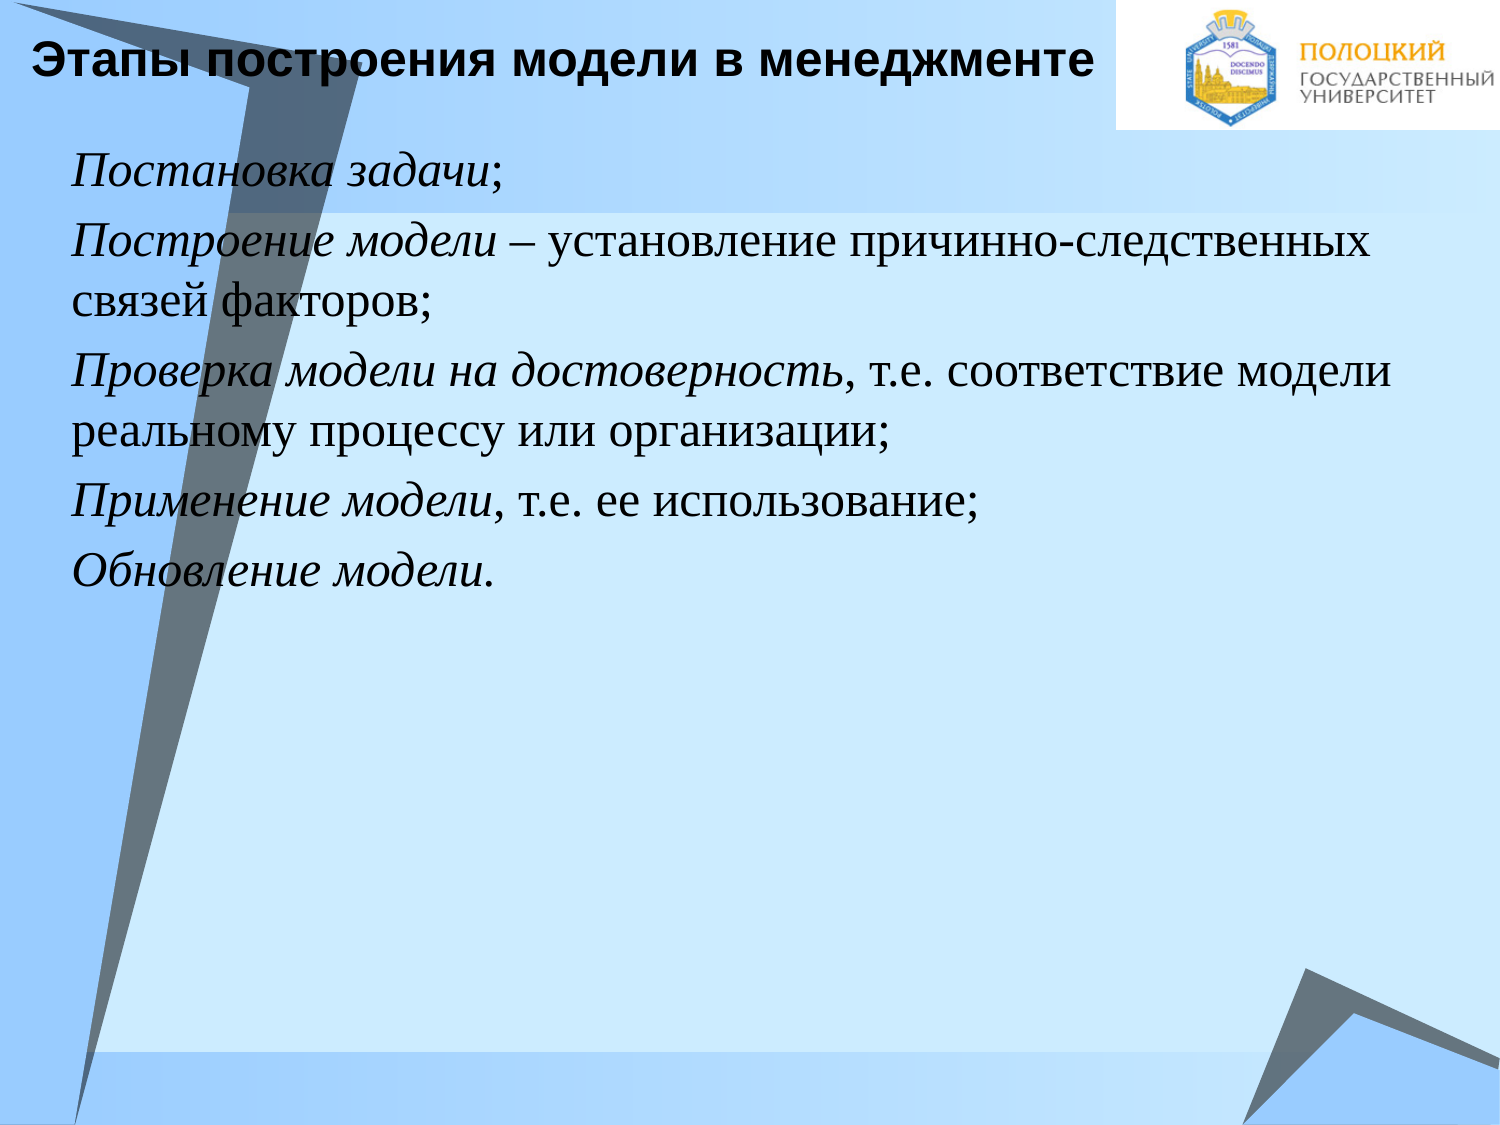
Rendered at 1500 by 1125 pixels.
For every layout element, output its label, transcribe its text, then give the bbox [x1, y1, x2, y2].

title Этапы построения модели в менеджменте [0, 0, 1113, 94]
picture [1115, 0, 1500, 131]
list Постановка задачи; Построение модели – установление причинно-следственных связей факторов; Проверка модели на достоверность, т.е. соответствие модели реальному процессу или организации; Применение модели, т.е. ее использование; Обновление модели. [0, 128, 1500, 811]
